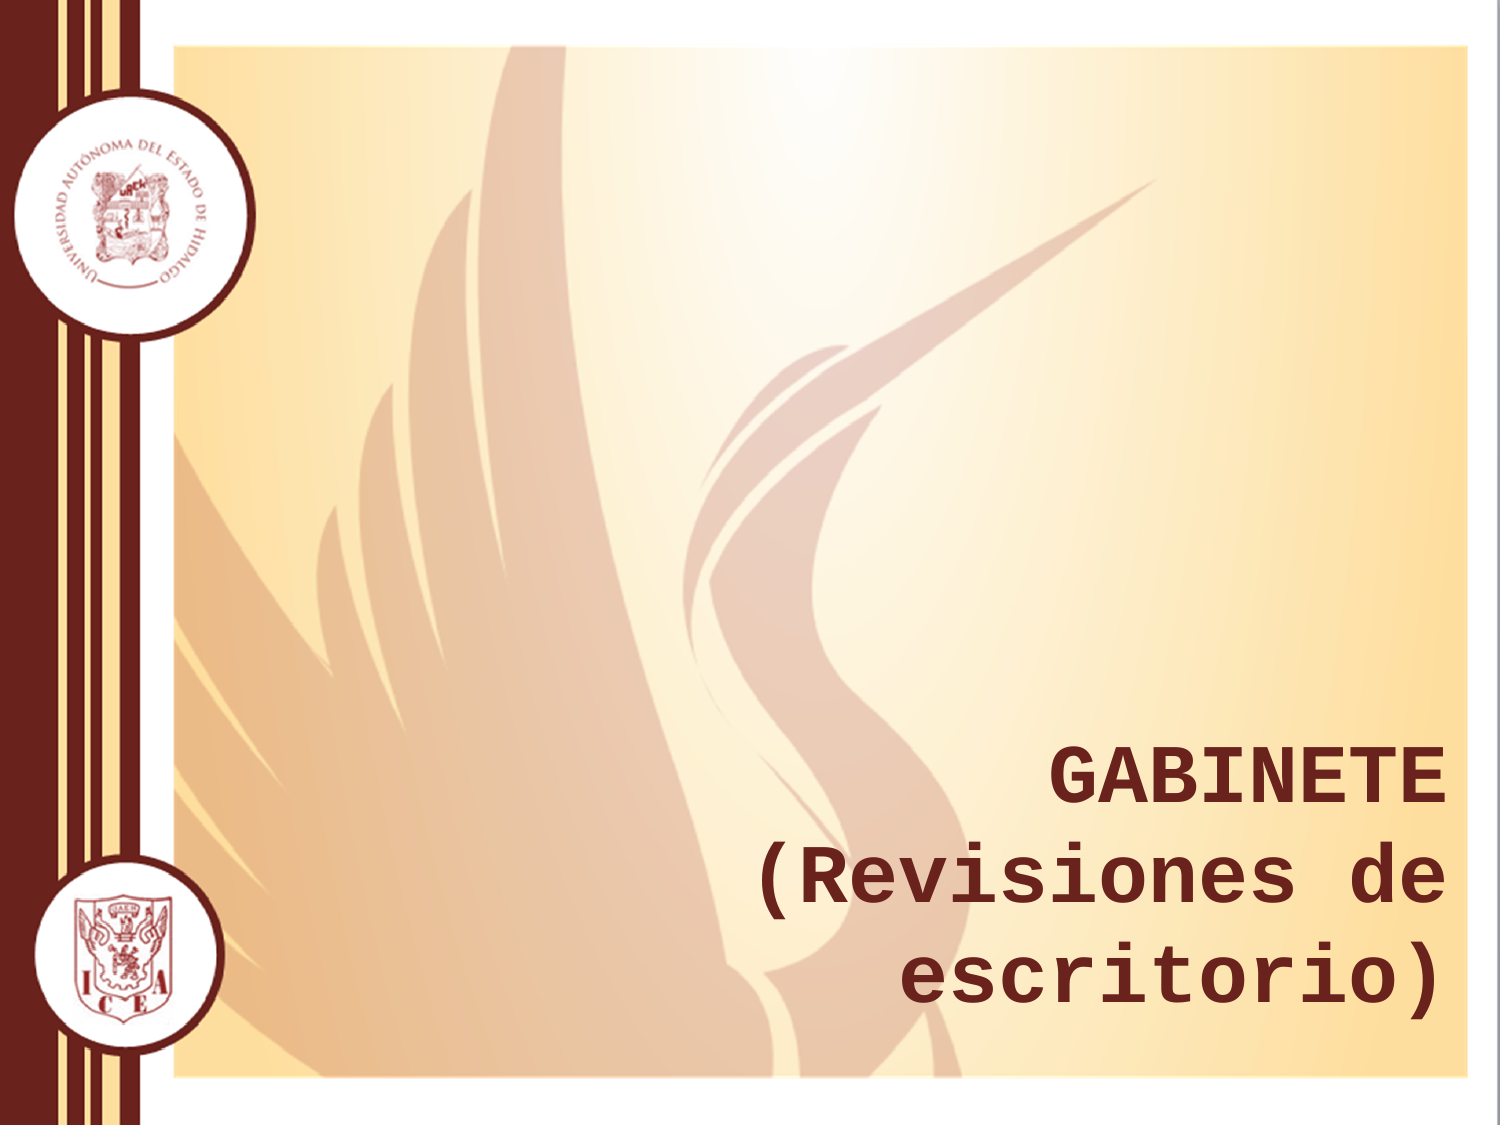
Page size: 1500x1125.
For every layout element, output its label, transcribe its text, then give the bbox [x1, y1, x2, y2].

picture [0, 0, 1500, 1125]
title GABINETE (Revisiones de escritorio) [454, 668, 1464, 1071]
